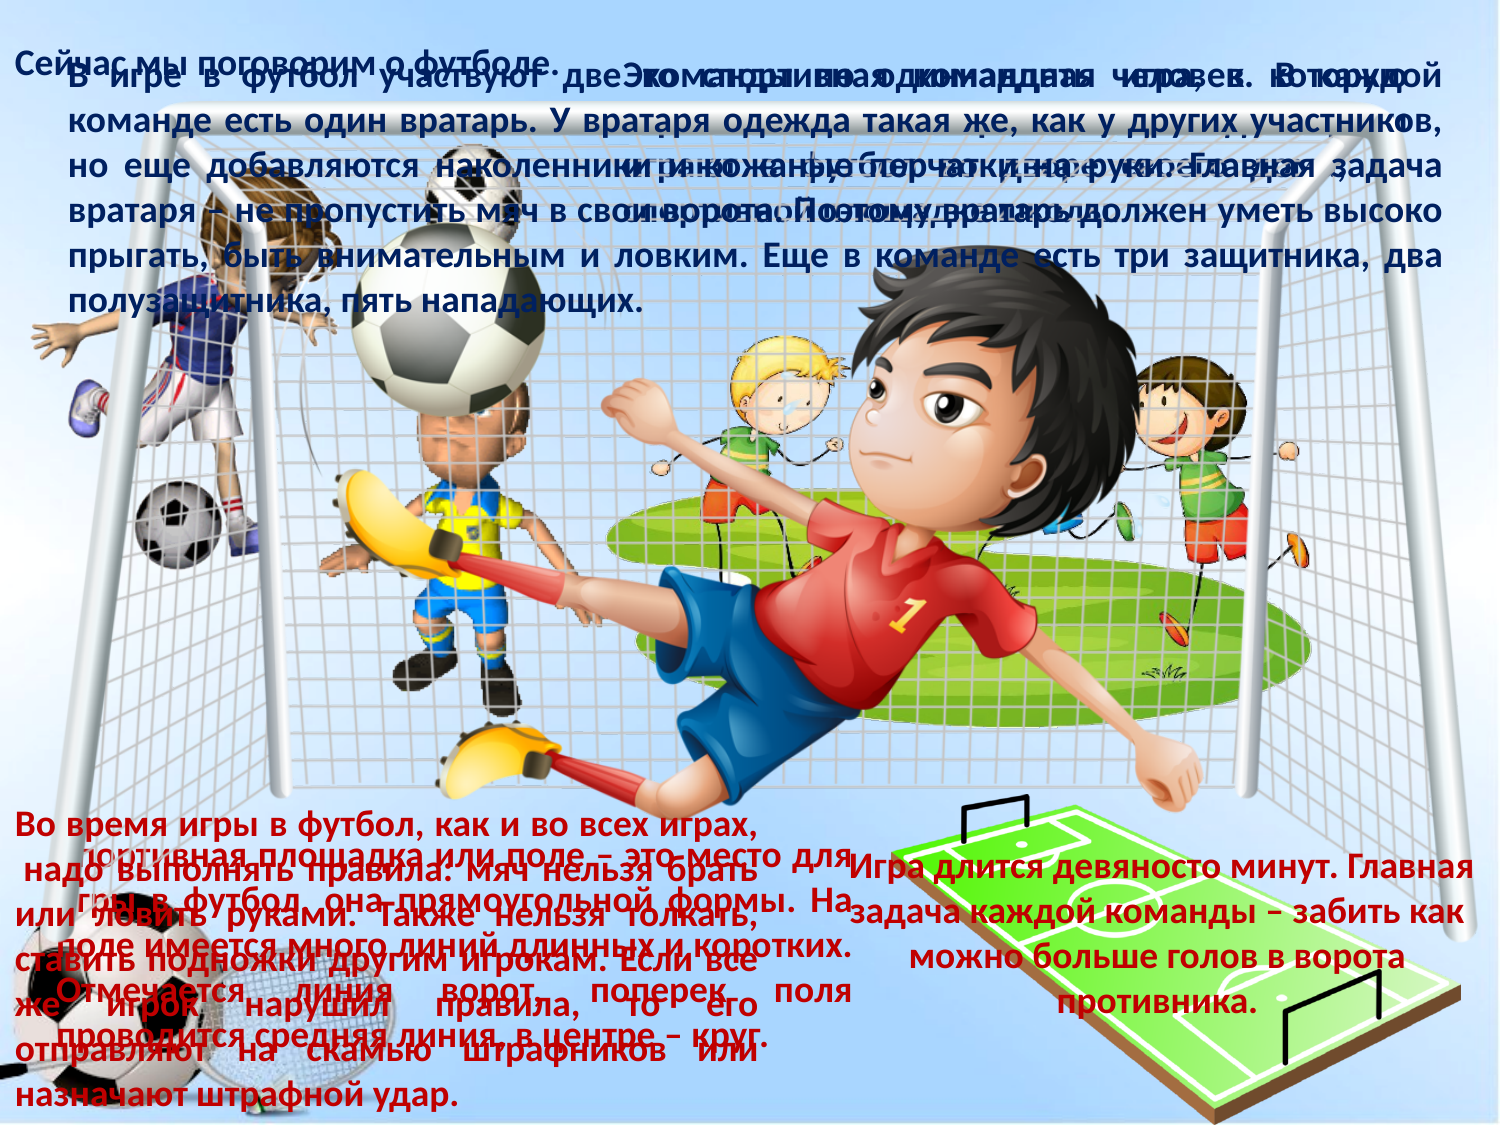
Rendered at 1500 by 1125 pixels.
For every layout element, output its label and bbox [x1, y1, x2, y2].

picture [29, 30, 1478, 1125]
list [0, 0, 1500, 1125]
